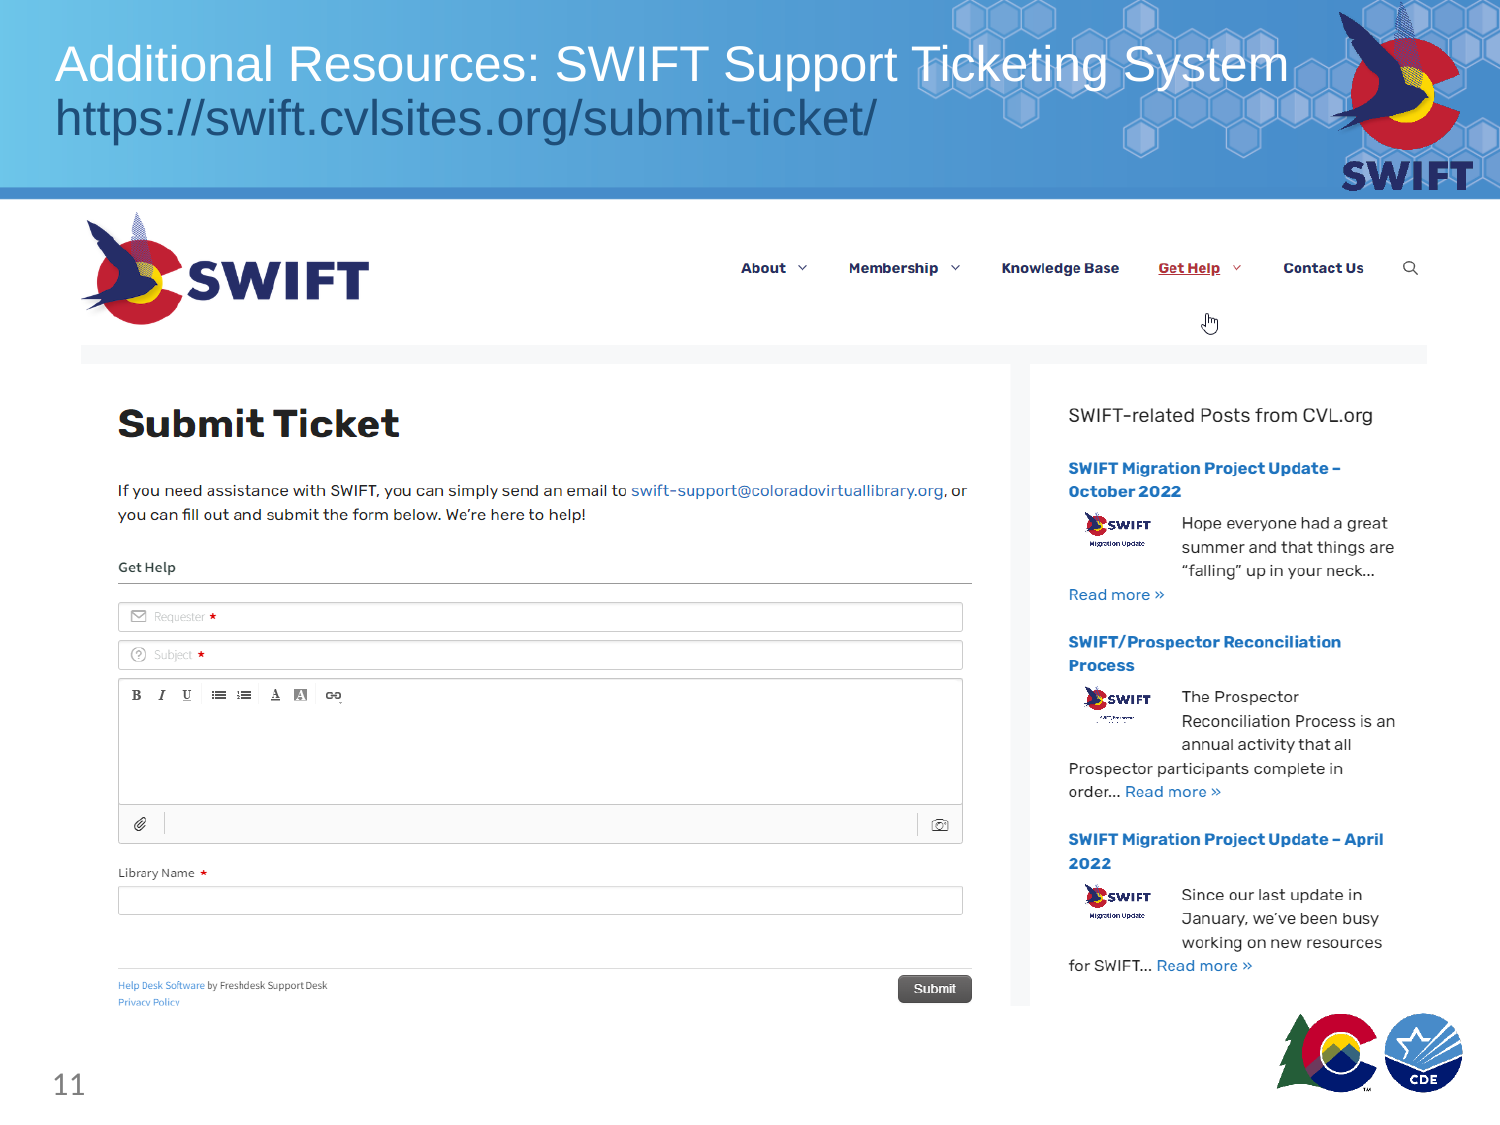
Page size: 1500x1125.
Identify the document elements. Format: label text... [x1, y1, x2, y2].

title Additional Resources: SWIFT Support Ticketing System https://swift.cvlsites.org/submit-ticket/ [54, 37, 1302, 162]
picture [0, 0, 1500, 200]
picture [1275, 1012, 1463, 1093]
picture [81, 209, 1428, 1007]
slide_number ‹#› [36, 1054, 375, 1115]
